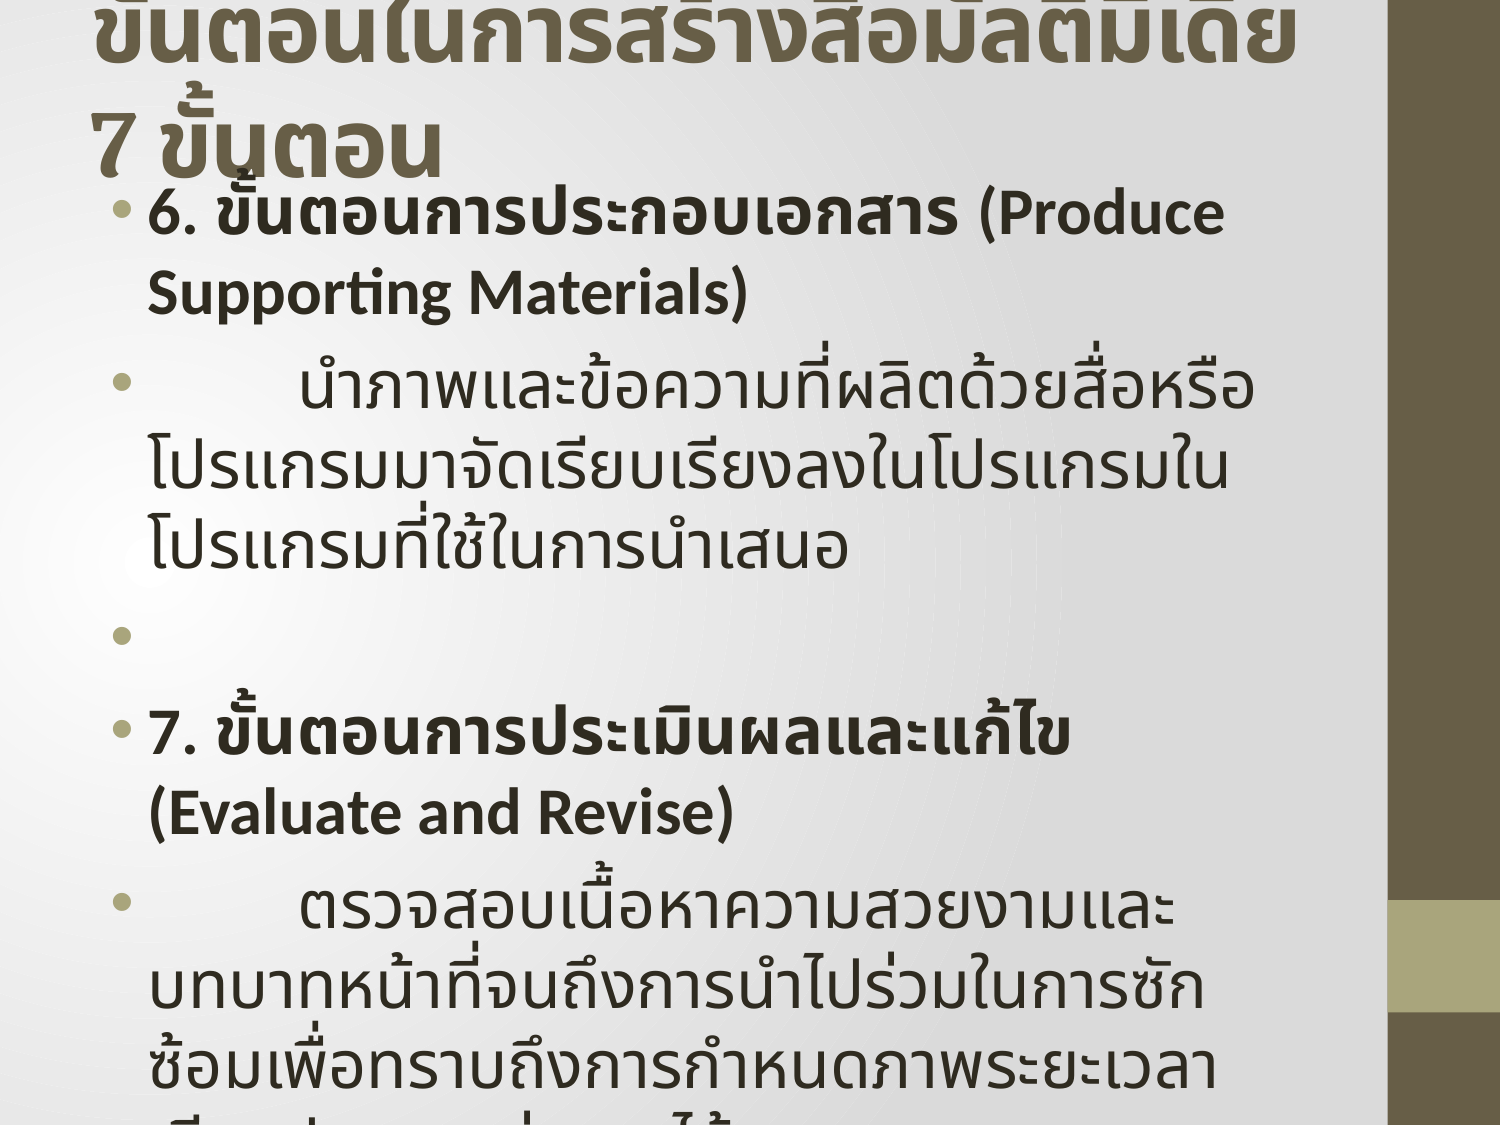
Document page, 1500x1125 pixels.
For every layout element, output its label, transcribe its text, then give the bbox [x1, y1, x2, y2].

title ขั้นตอนในการสร้างสื่อมัลติมีเดีย 7 ขั้นตอน [75, 45, 1325, 233]
list 6. ขั้นตอนการประกอบเอกสาร (Produce Supporting Materials) นำภาพและข้อความที่ผลิตด้วยสื่อหรือโปรแกรมมาจัดเรียบเรียงลงในโปรแกรมในโปรแกรมที่ใช้ในการนำเสนอ 7. ขั้นตอนการประเมินผลและแก้ไข (Evaluate and Revise) ตรวจสอบเนื้อหาความสวยงามและบทบาทหน้าที่จนถึงการนำไปร่วมในการซักซ้อมเพื่อทราบถึงการกำหนดภาพระยะเวลาเสียงประกอบต่าง ๆ ได้ [76, 160, 1327, 949]
